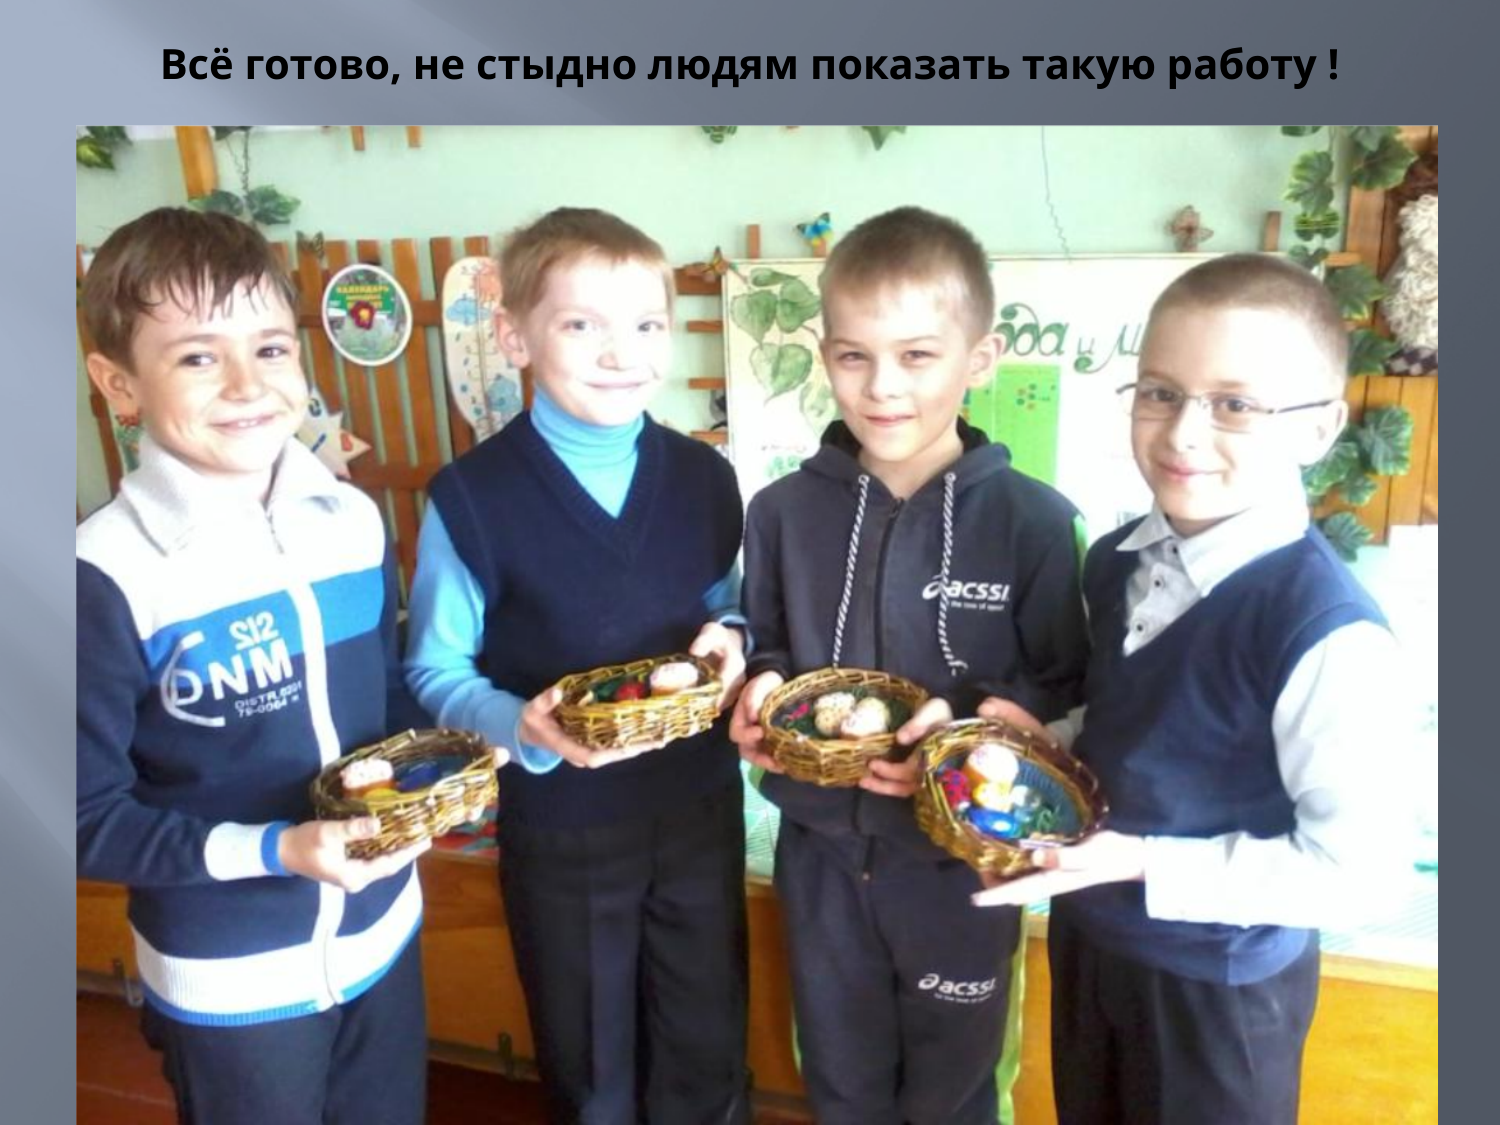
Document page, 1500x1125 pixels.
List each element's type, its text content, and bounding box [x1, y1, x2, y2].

title Всё готово, не стыдно людям показать такую работу ! [75, 0, 1425, 124]
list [74, 124, 1438, 1125]
